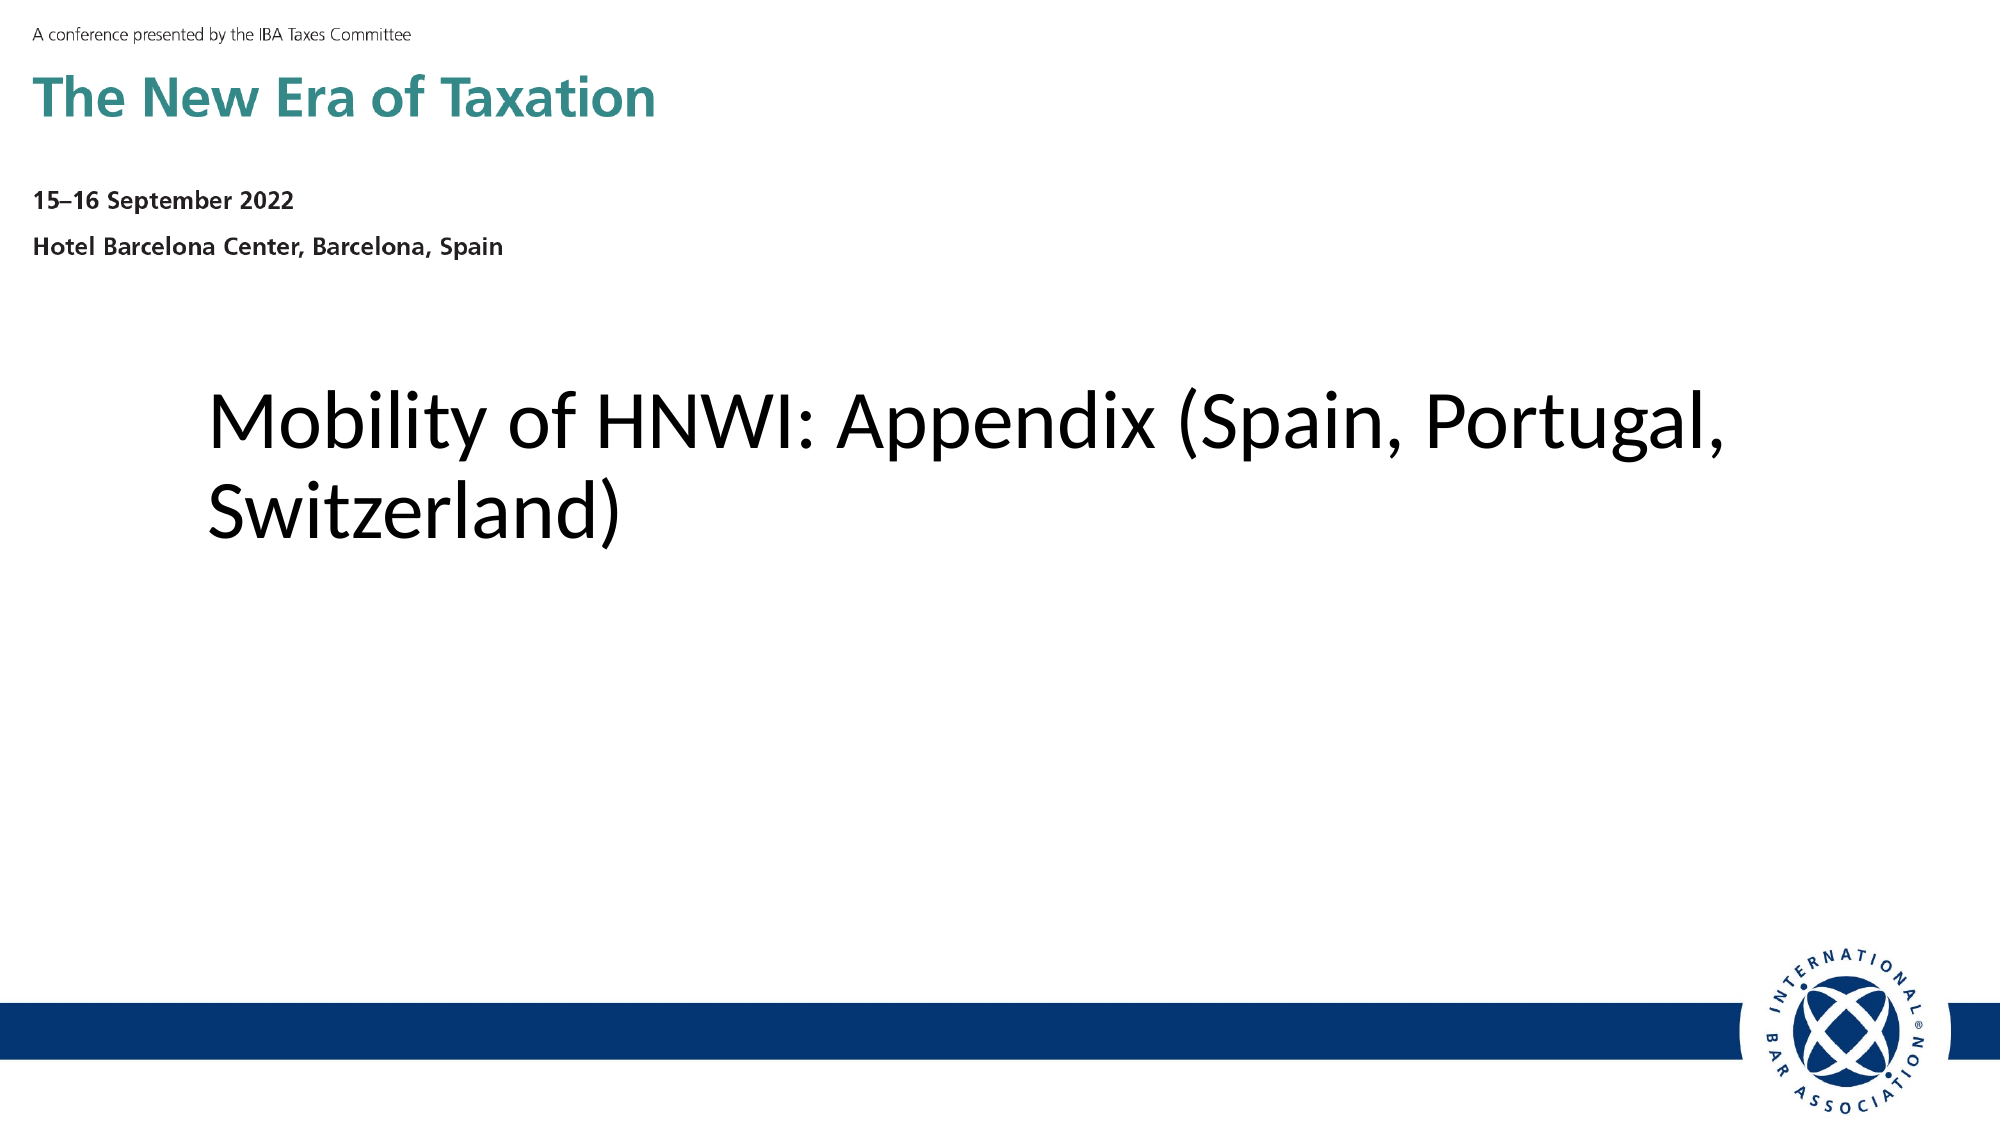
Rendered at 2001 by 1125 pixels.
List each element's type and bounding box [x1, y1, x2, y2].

picture [0, 15, 663, 265]
list [0, 0, 2000, 1125]
